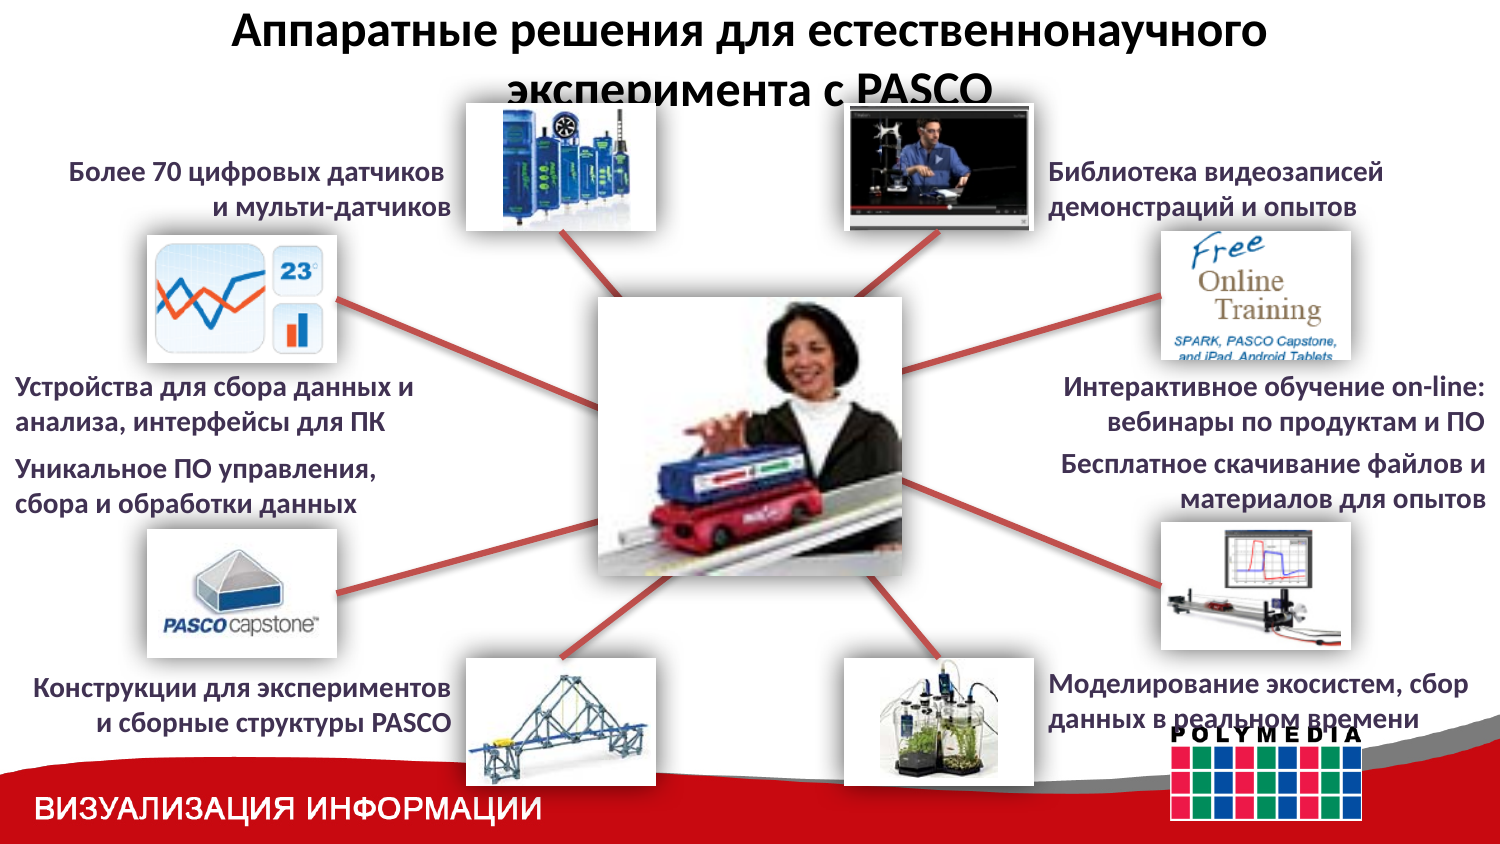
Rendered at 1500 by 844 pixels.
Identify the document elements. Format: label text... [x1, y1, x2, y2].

text_box Уникальное ПО управления, сбора и обработки данных [0, 441, 467, 527]
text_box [560, 583, 755, 659]
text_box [560, 230, 710, 297]
text_box Конструкции для экспериментов и сборные структуры PASCO [0, 660, 462, 746]
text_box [798, 490, 940, 659]
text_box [899, 295, 1162, 402]
text_box Интерактивное обучение on-line: вебинары по продуктам и ПО [1033, 360, 1500, 436]
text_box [336, 298, 595, 447]
text_box Устройства для сбора данных и анализа, интерфейсы для ПК [0, 359, 331, 441]
title Аппаратные решения для естественнонаучного эксперимента с PASCO [75, 8, 1425, 104]
text_box Бесплатное скачивание файлов и материалов для опытов [1033, 436, 1500, 522]
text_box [906, 446, 1162, 587]
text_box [754, 230, 940, 295]
text_box Библиотека видеозаписей демонстраций и опытов [1038, 144, 1500, 230]
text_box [336, 490, 710, 594]
picture [0, 0, 1500, 844]
text_box Более 70 цифровых датчиков и мульти-датчиков [0, 145, 461, 230]
text_box Моделирование экосистем, сбор данных в реальном времени [1034, 657, 1500, 742]
